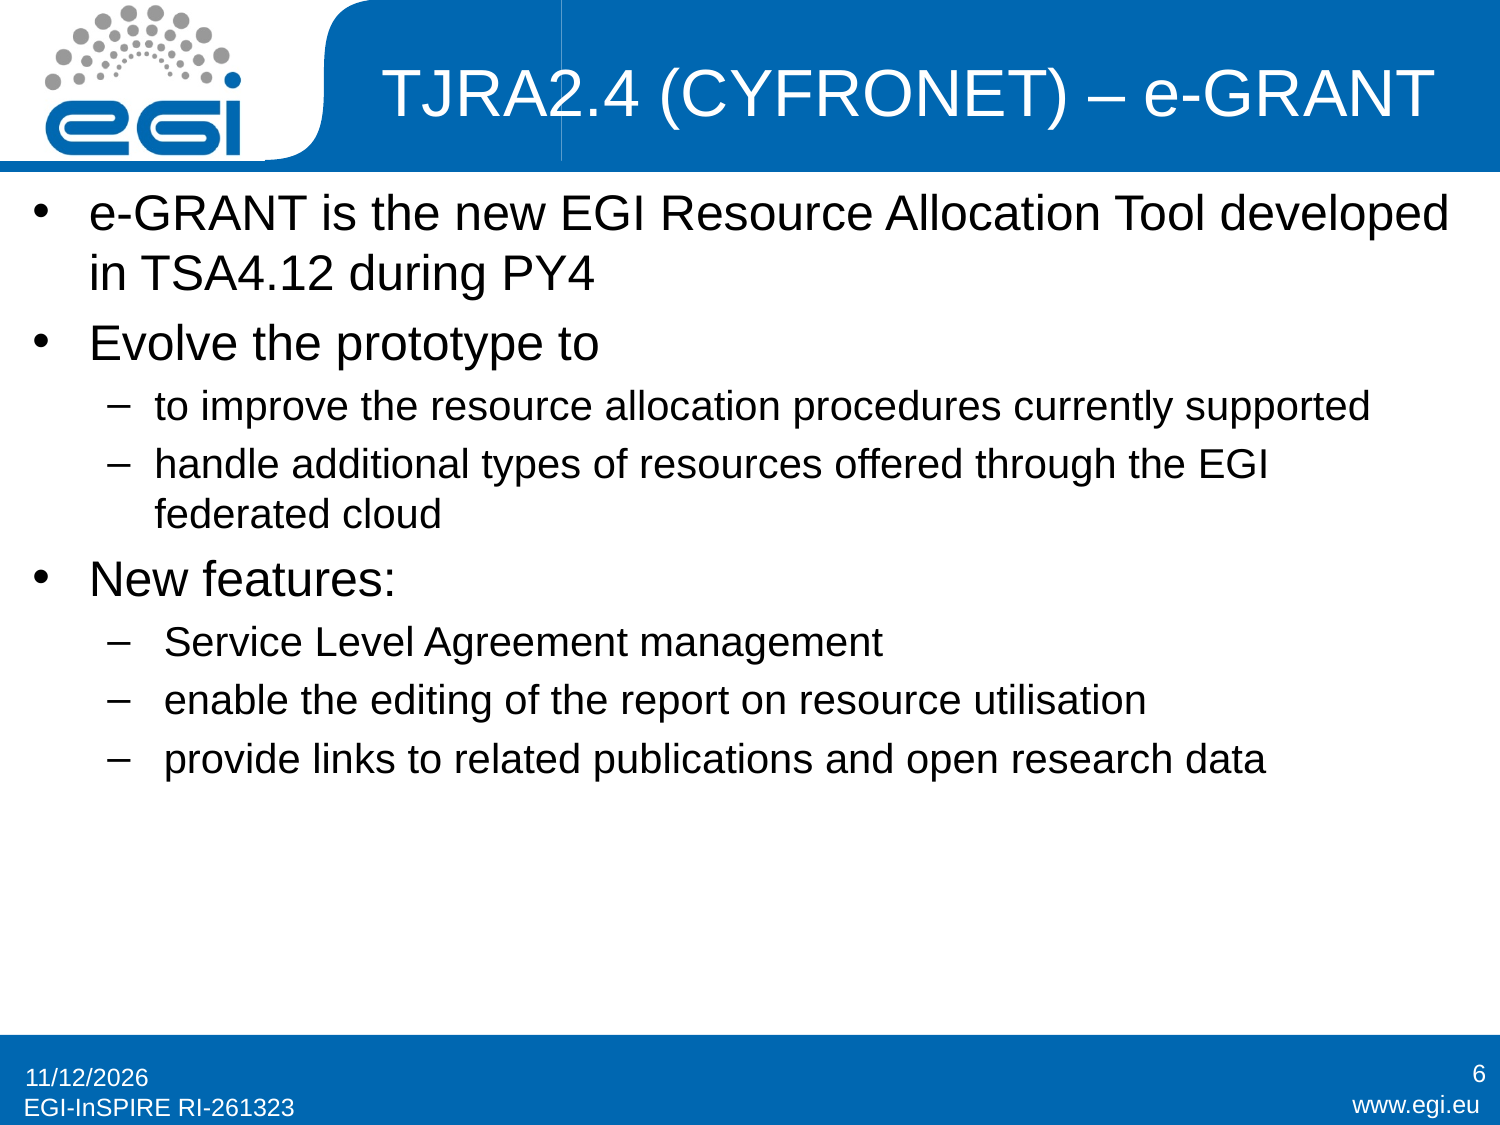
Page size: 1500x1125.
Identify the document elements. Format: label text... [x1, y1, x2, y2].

picture [0, 0, 265, 161]
title TJRA2.4 (CYFRONET) – e-GRANT [348, 19, 1471, 161]
slide_number 6 [1151, 1042, 1500, 1103]
text_box e-GRANT is the new EGI Resource Allocation Tool developed in TSA4.12 during PY4 Evolve the prototype to to improve the resource allocation procedures currently supported handle additional types of resources offered through the EGI federated cloud New features: Service Level Agreement management enable the editing of the report on resource utilisation provide links to related publications and open research data [17, 172, 1471, 916]
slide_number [10, 1046, 361, 1106]
